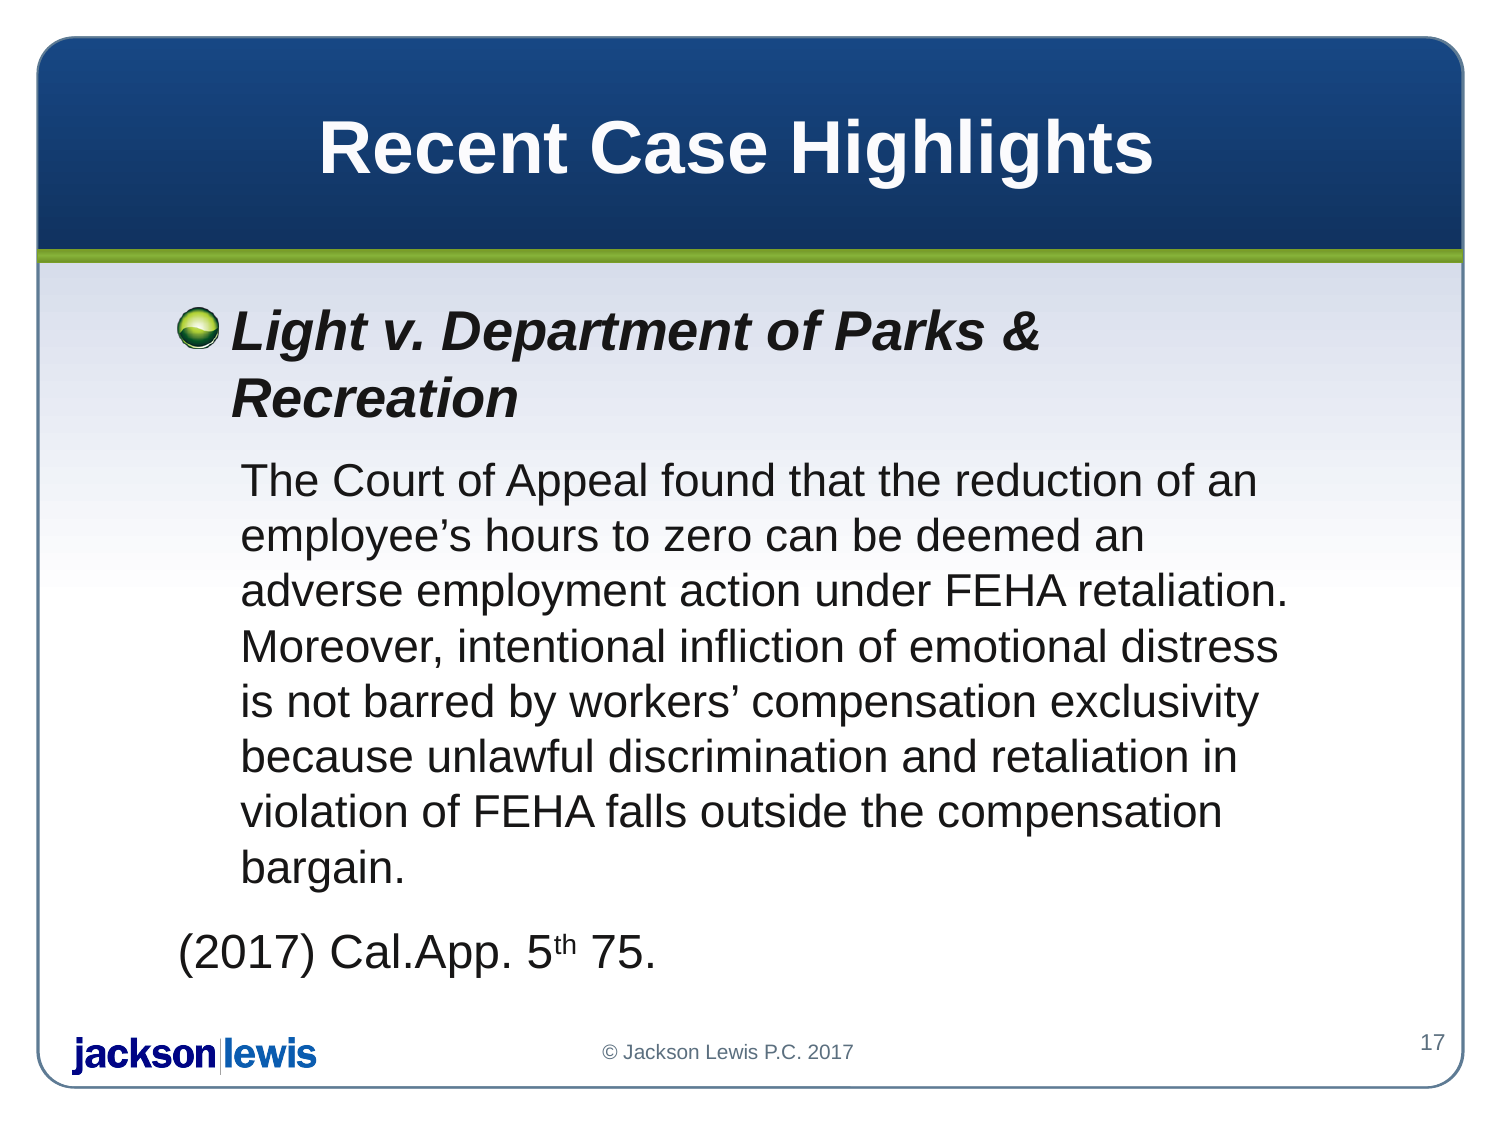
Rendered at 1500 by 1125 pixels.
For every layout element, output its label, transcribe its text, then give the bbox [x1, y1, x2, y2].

picture [72, 1037, 325, 1075]
picture [177, 307, 219, 349]
title Recent Case Highlights [187, 99, 1288, 188]
list Light v. Department of Parks & Recreation The Court of Appeal found that the reduction of an employee’s hours to zero can be deemed an adverse employment action under FEHA retaliation. Moreover, intentional infliction of emotional distress is not barred by workers’ compensation exclusivity because unlawful discrimination and retaliation in violation of FEHA falls outside the compensation bargain. (2017) Cal.App. 5th 75. [162, 287, 1326, 992]
